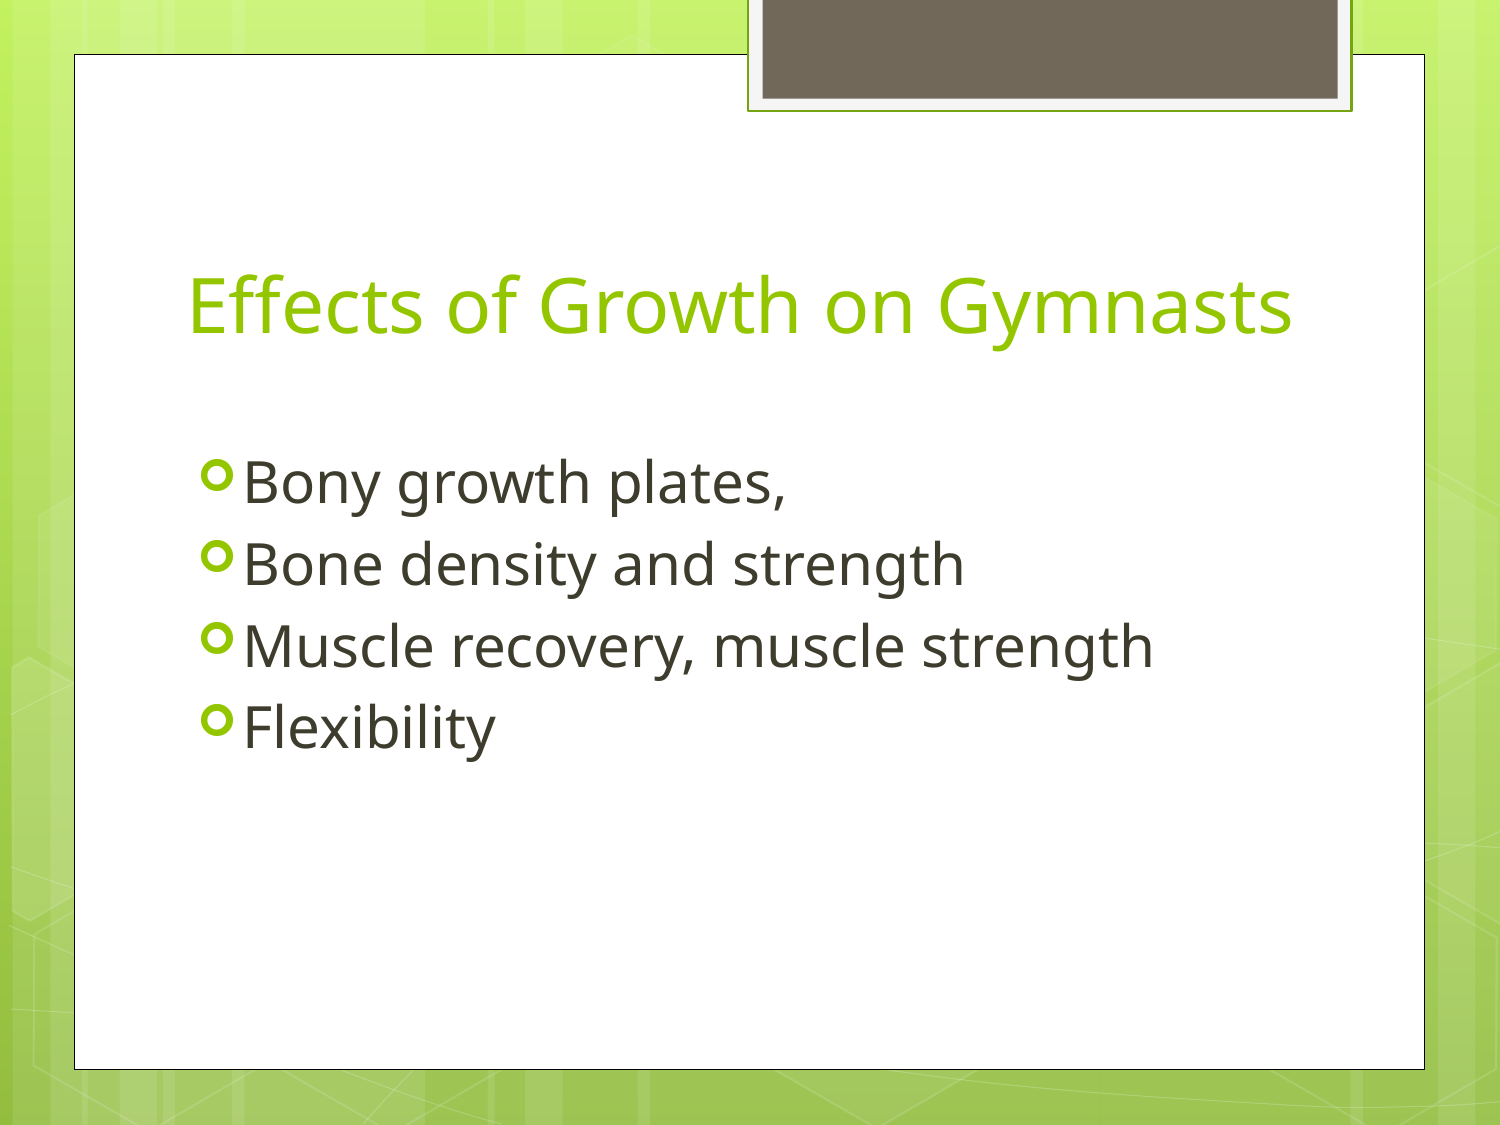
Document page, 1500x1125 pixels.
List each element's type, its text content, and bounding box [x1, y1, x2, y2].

list Bony growth plates, Bone density and strength Muscle recovery, muscle strength Flexibility [171, 438, 1283, 1014]
title Effects of Growth on Gymnasts [171, 168, 1324, 357]
